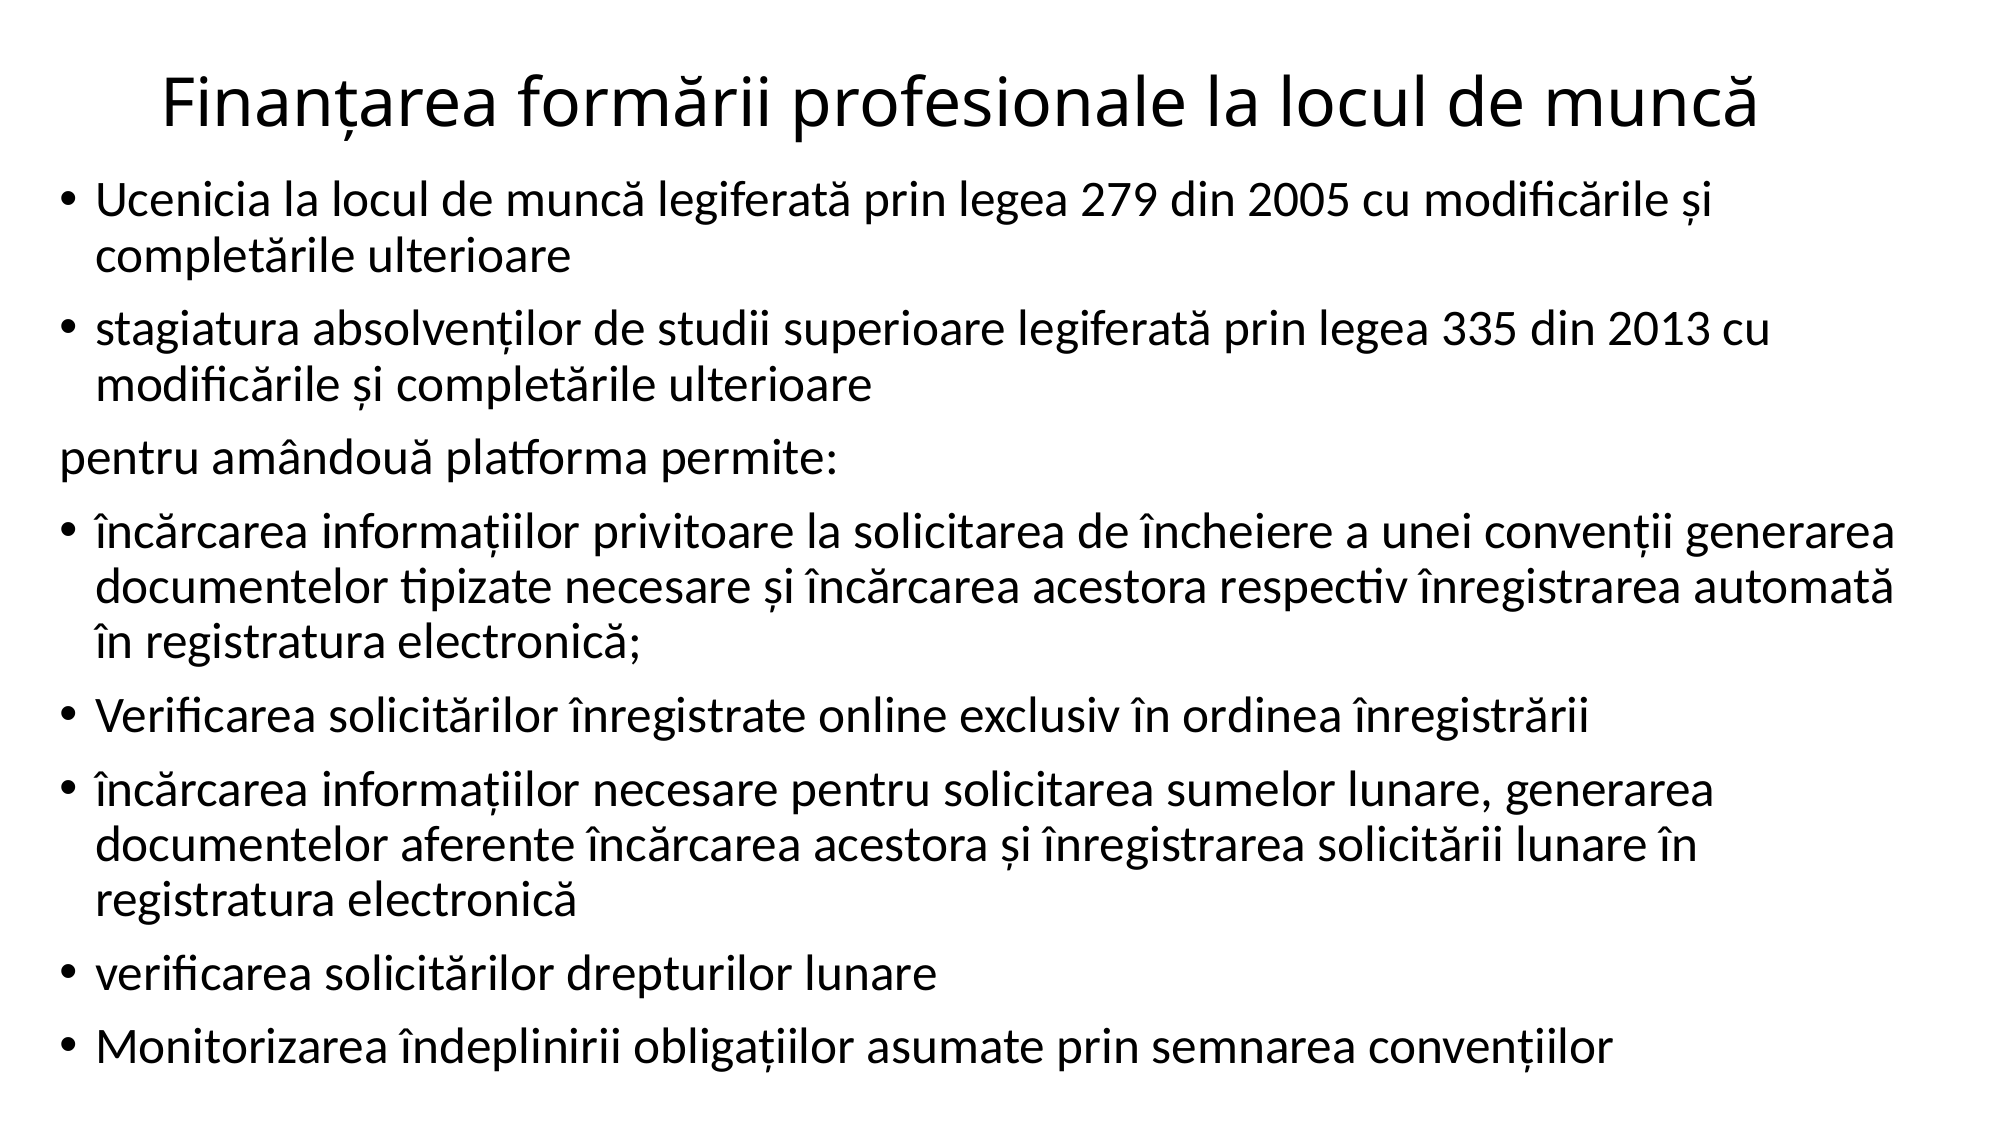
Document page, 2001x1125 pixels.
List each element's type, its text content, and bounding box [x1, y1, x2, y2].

title Finanțarea formării profesionale la locul de muncă [59, 59, 1863, 150]
list Ucenicia la locul de muncă legiferată prin legea 279 din 2005 cu modificările și completările ulterioare stagiatura absolvenților de studii superioare legiferată prin legea 335 din 2013 cu modificările și completările ulterioare pentru amândouă platforma permite: încărcarea informațiilor privitoare la solicitarea de încheiere a unei convenții generarea documentelor tipizate necesare și încărcarea acestora respectiv înregistrarea automată în registratura electronică; Verificarea solicitărilor înregistrate online exclusiv în ordinea înregistrării încărcarea informațiilor necesare pentru solicitarea sumelor lunare, generarea documentelor aferente încărcarea acestora și înregistrarea solicitării lunare în registratura electronică verificarea solicitărilor drepturilor lunare Monitorizarea îndeplinirii obligațiilor asumate prin semnarea convențiilor [44, 165, 1954, 1087]
